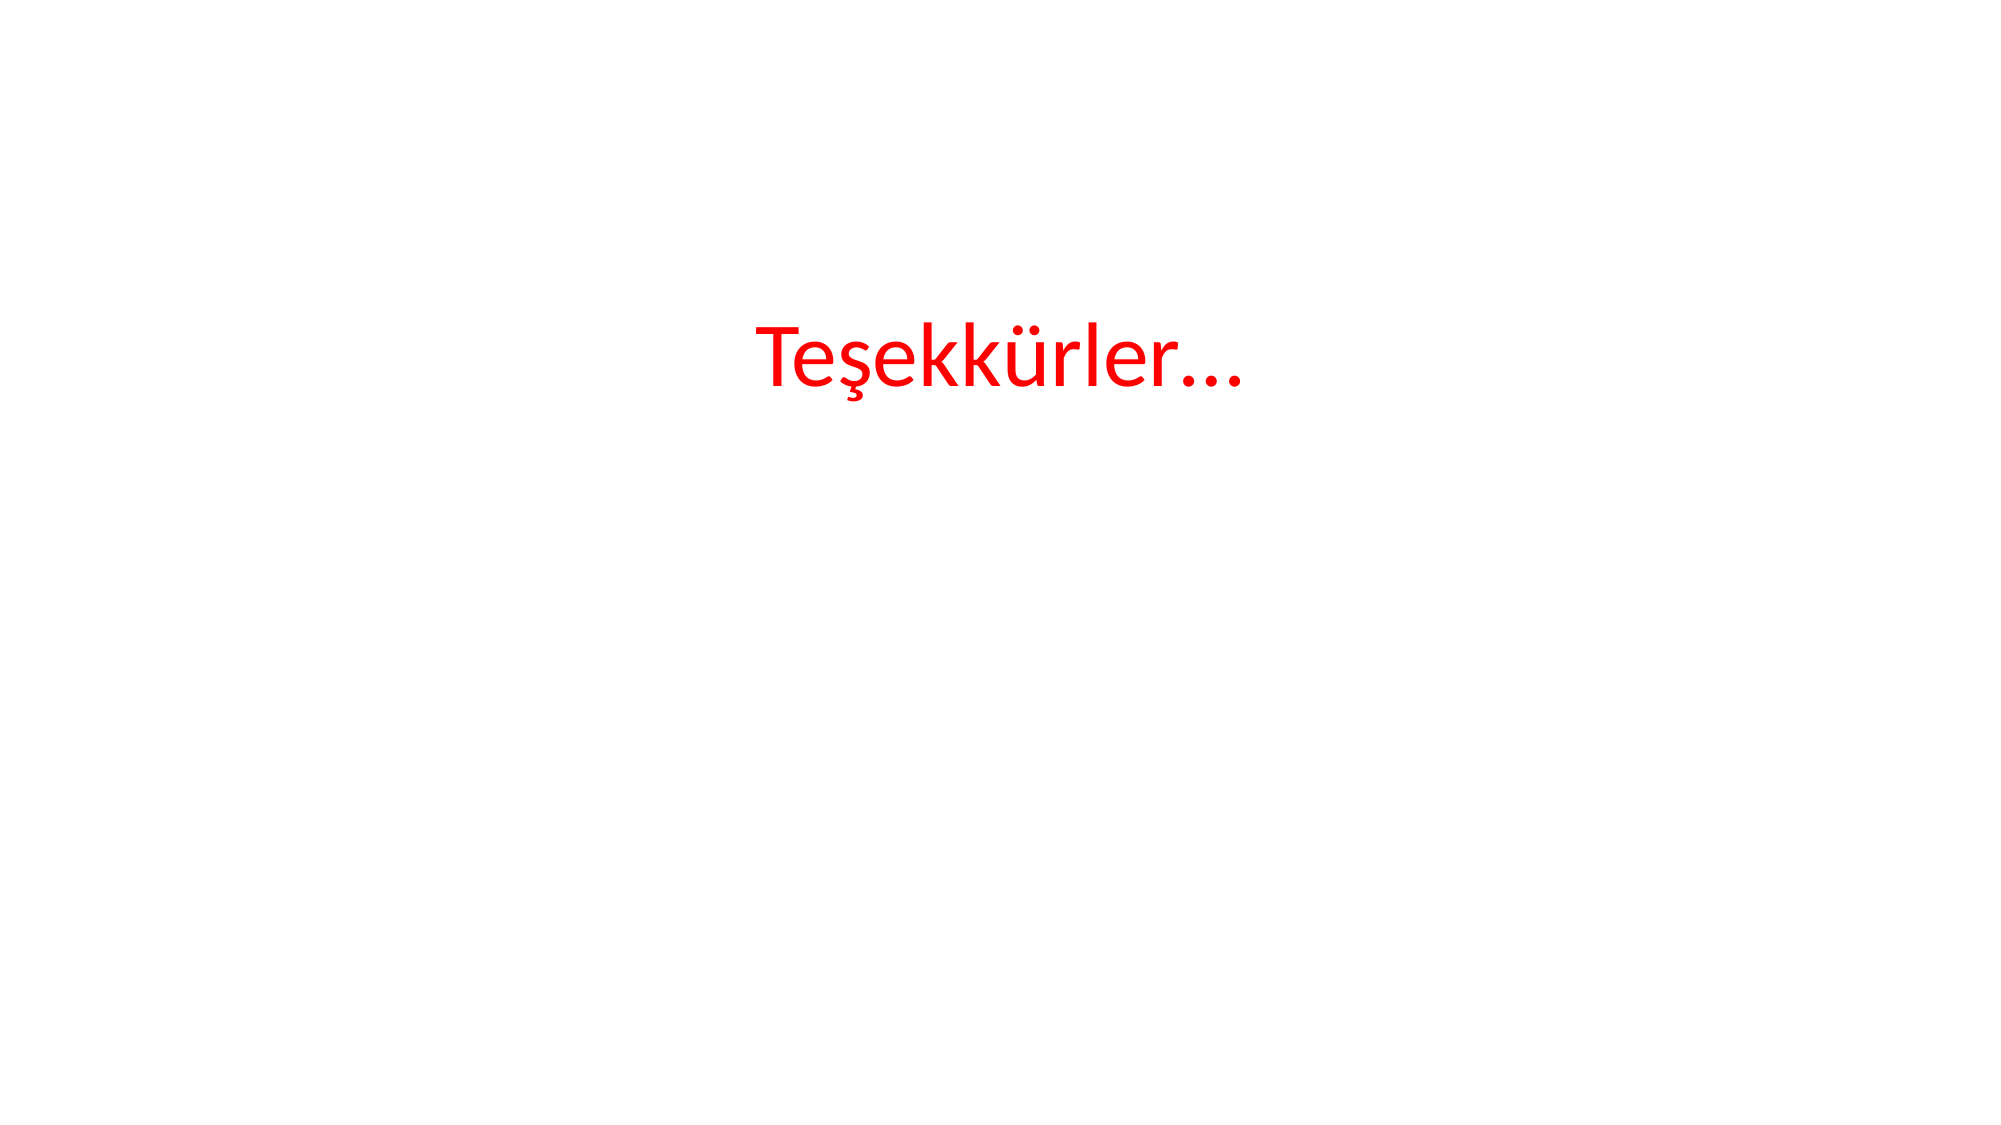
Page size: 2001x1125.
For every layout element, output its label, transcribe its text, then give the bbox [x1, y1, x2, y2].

list Teşekkürler… [137, 299, 1863, 1014]
